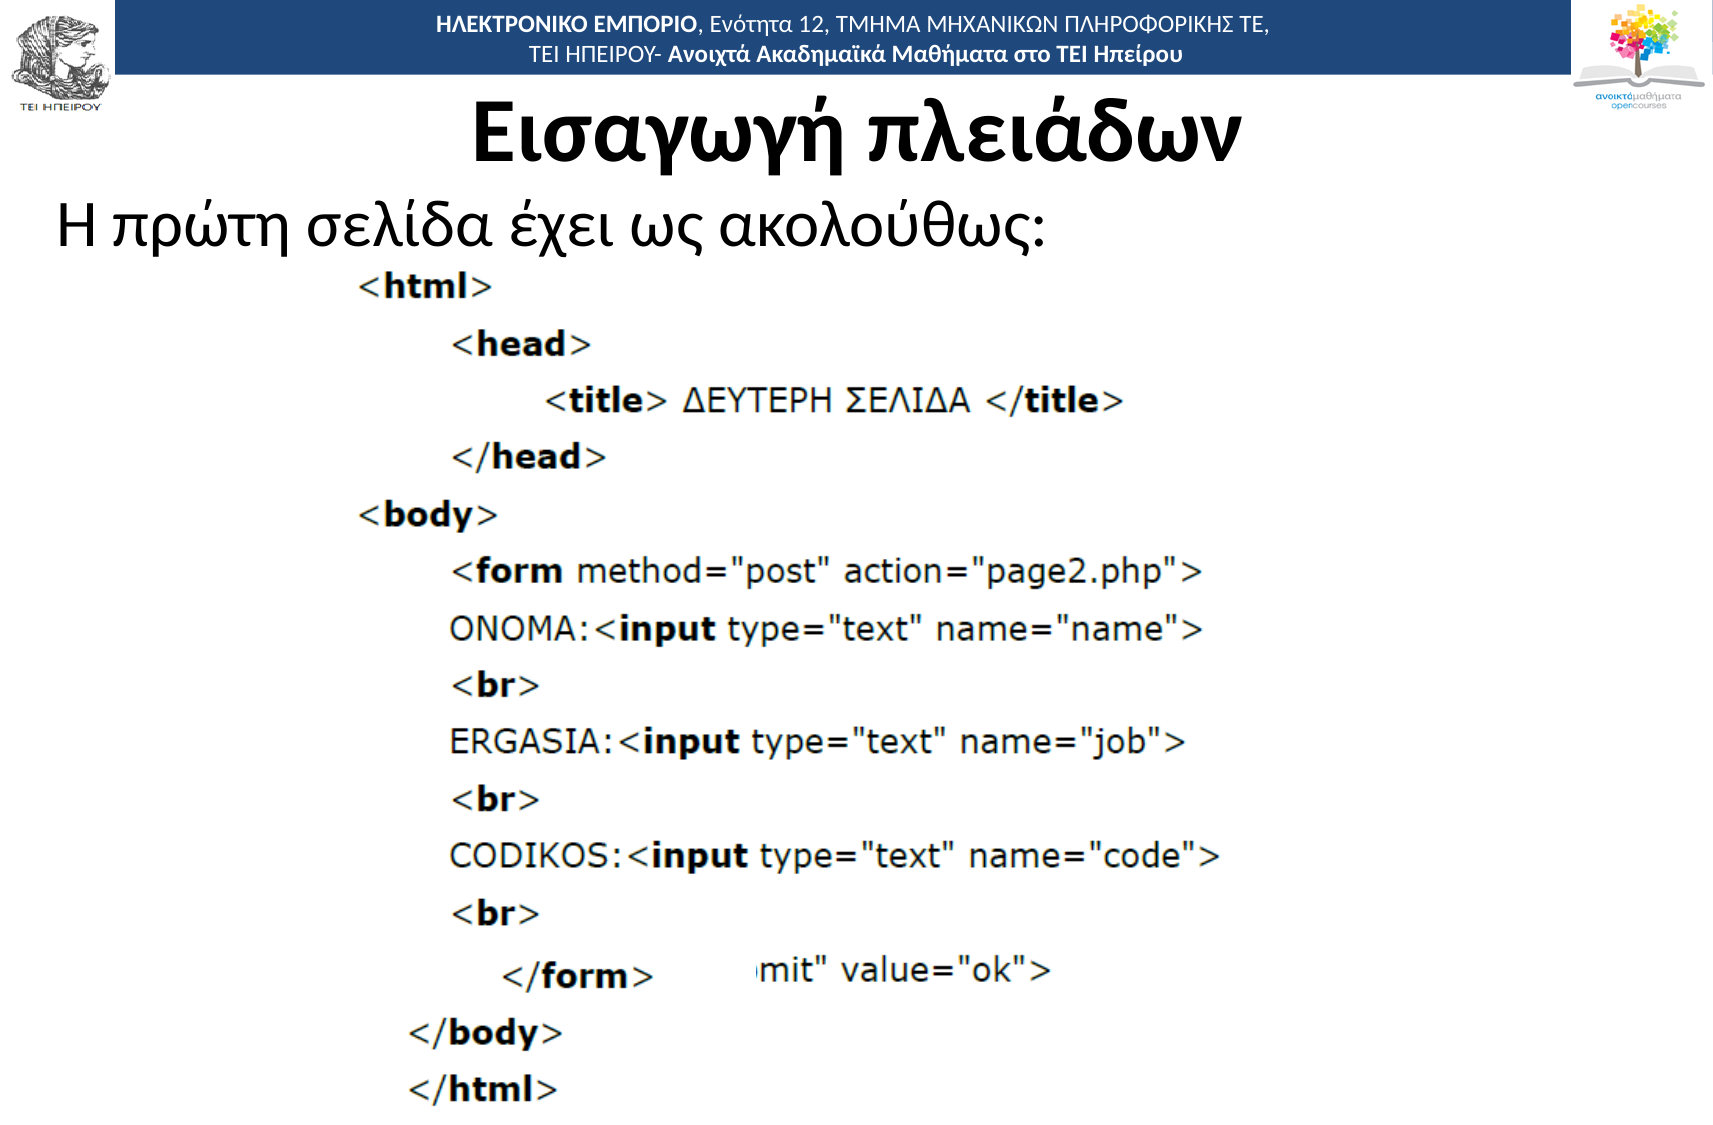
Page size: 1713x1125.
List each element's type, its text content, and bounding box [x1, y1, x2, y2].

text_box Η πρώτη σελίδα έχει ως ακολούθως: [41, 172, 1648, 268]
picture [324, 266, 1254, 1125]
text_box ΗΛΕΚΤΡΟΝΙΚΟ ΕΜΠΟΡΙΟ, Ενότητα 12, ΤΜΗΜΑ ΜΗΧΑΝΙΚΩΝ ΠΛΗΡΟΦΟΡΙΚΗΣ ΤΕ, ΤΕΙ ΗΠΕΙΡΟΥ- Ανοιχτά Ακαδημαϊκά Μαθήματα στο ΤΕΙ Ηπείρου [116, 0, 1568, 75]
title Εισαγωγή πλειάδων [87, 75, 1629, 172]
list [1570, 0, 1713, 114]
picture [0, 0, 115, 114]
